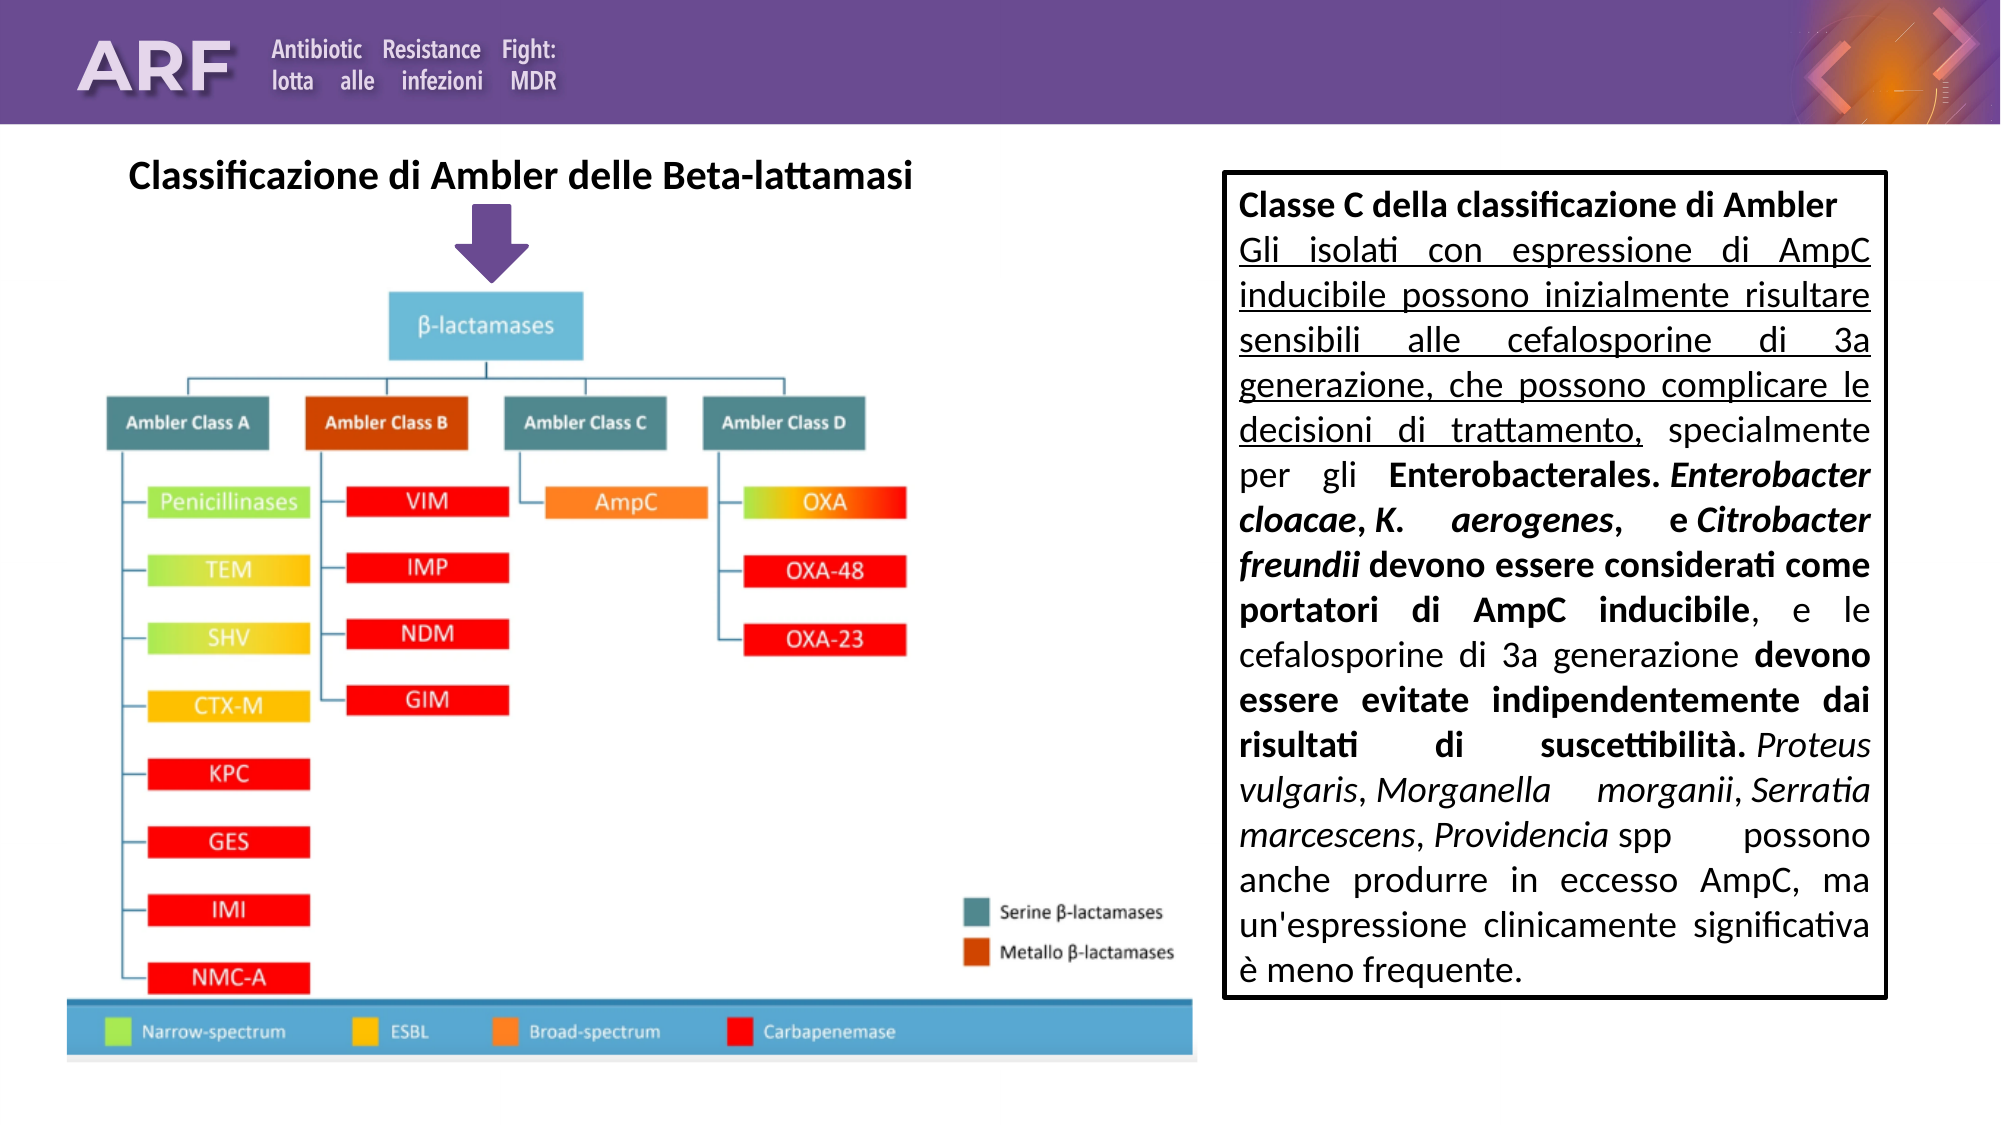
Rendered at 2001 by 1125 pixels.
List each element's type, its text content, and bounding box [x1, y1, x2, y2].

text_box Classificazione di Ambler delle Beta-lattamasi [114, 140, 1040, 206]
text_box Classe C della classificazione di Ambler Gli isolati con espressione di AmpC inducibile possono inizialmente risultare sensibili alle cefalosporine di 3a generazione, che possono complicare le decisioni di trattamento, specialmente per gli Enterobacterales. Enterobacter cloacae, K. aerogenes, e Citrobacter freundii devono essere considerati come portatori di AmpC inducibile, e le cefalosporine di 3a generazione devono essere evitate indipendentemente dai risultati di suscettibilità. Proteus vulgaris, Morganella morganii, Serratia marcescens, Providencia spp possono anche produrre in eccesso AmpC, ma un'espressione clinicamente significativa è meno frequente. [1224, 172, 1886, 998]
text_box [454, 204, 529, 277]
picture [0, 0, 2001, 1125]
